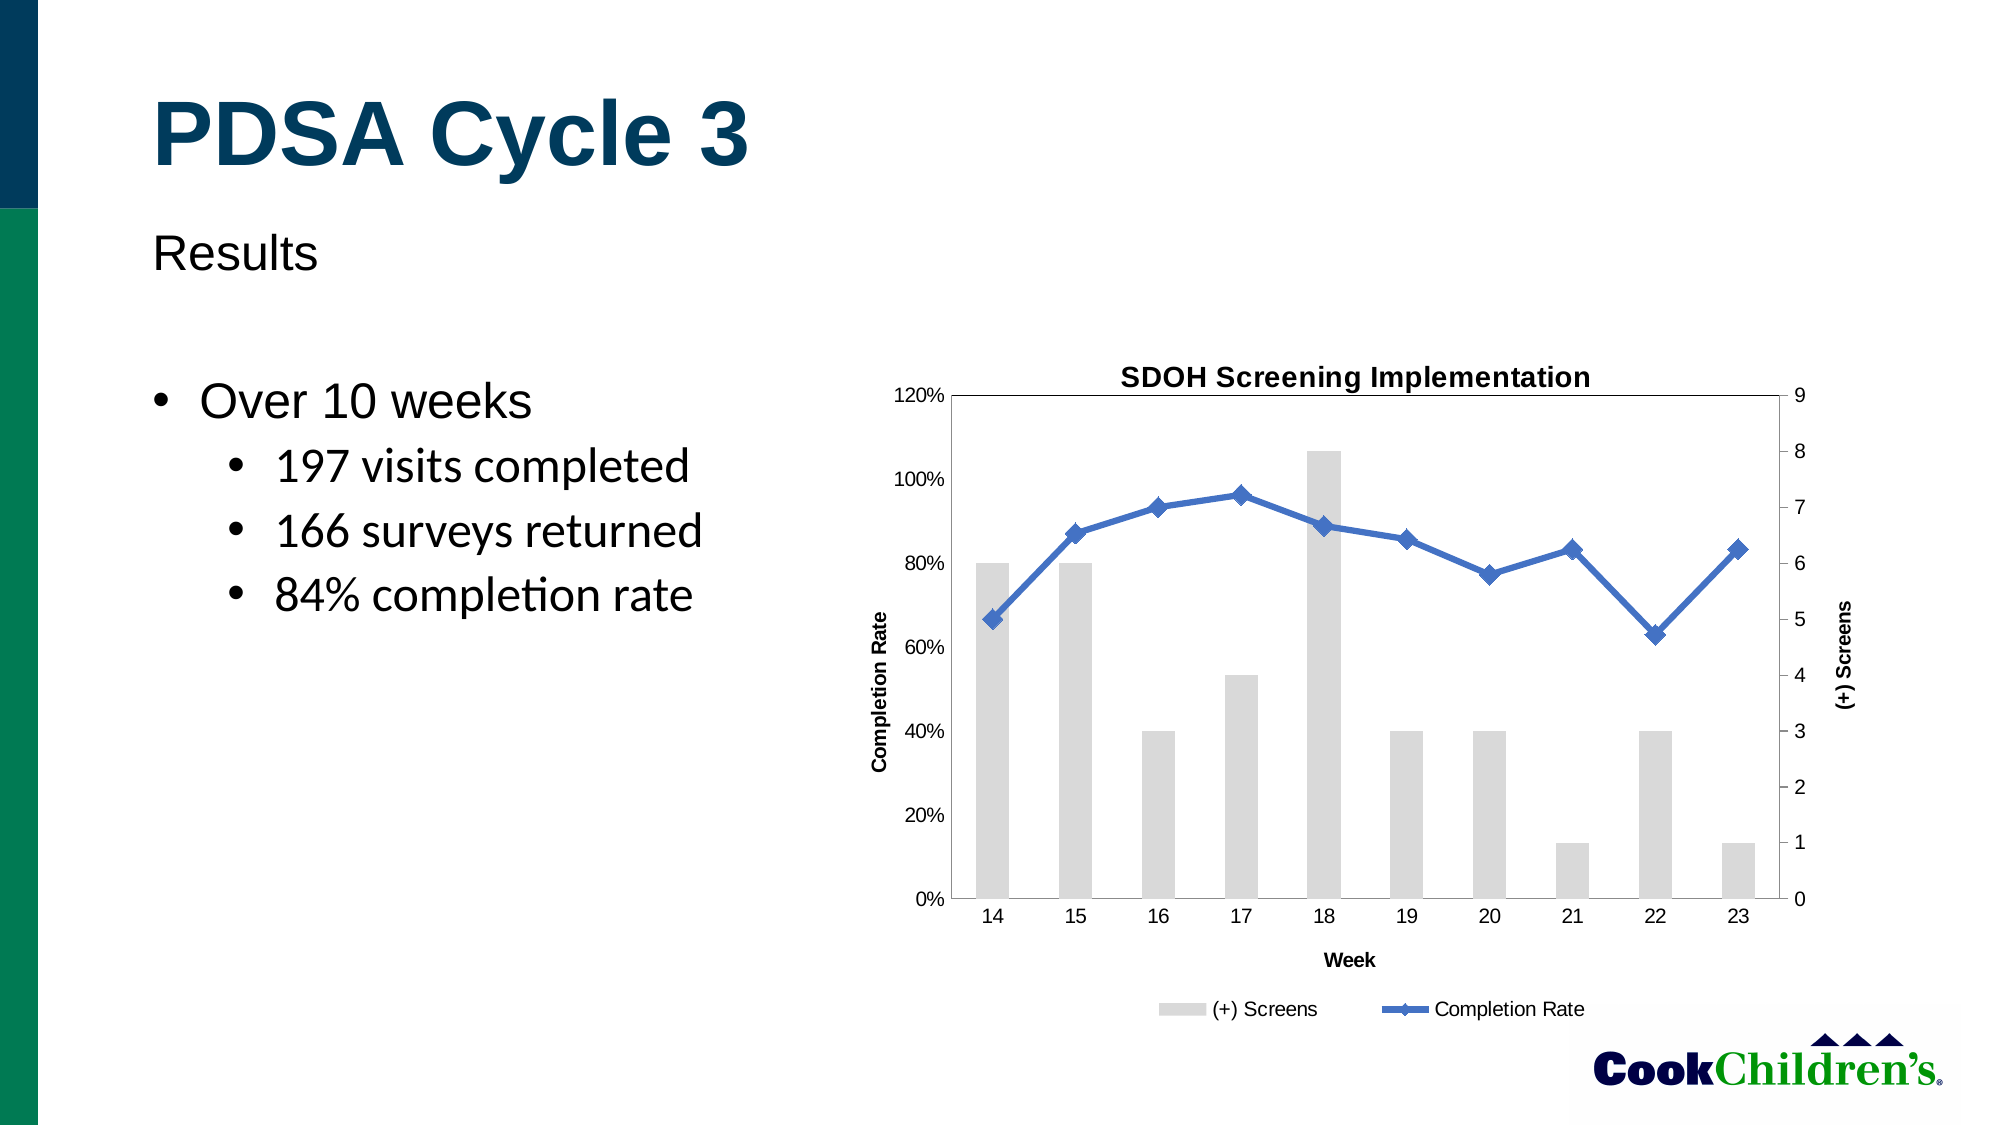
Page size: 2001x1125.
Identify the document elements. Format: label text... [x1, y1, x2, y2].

list Results [137, 220, 1863, 302]
list Over 10 weeks 197 visits completed 166 surveys returned 84% completion rate [137, 368, 783, 759]
picture [1569, 1004, 1961, 1125]
title PDSA Cycle 3 [137, 63, 1863, 209]
chart [850, 330, 1863, 1031]
